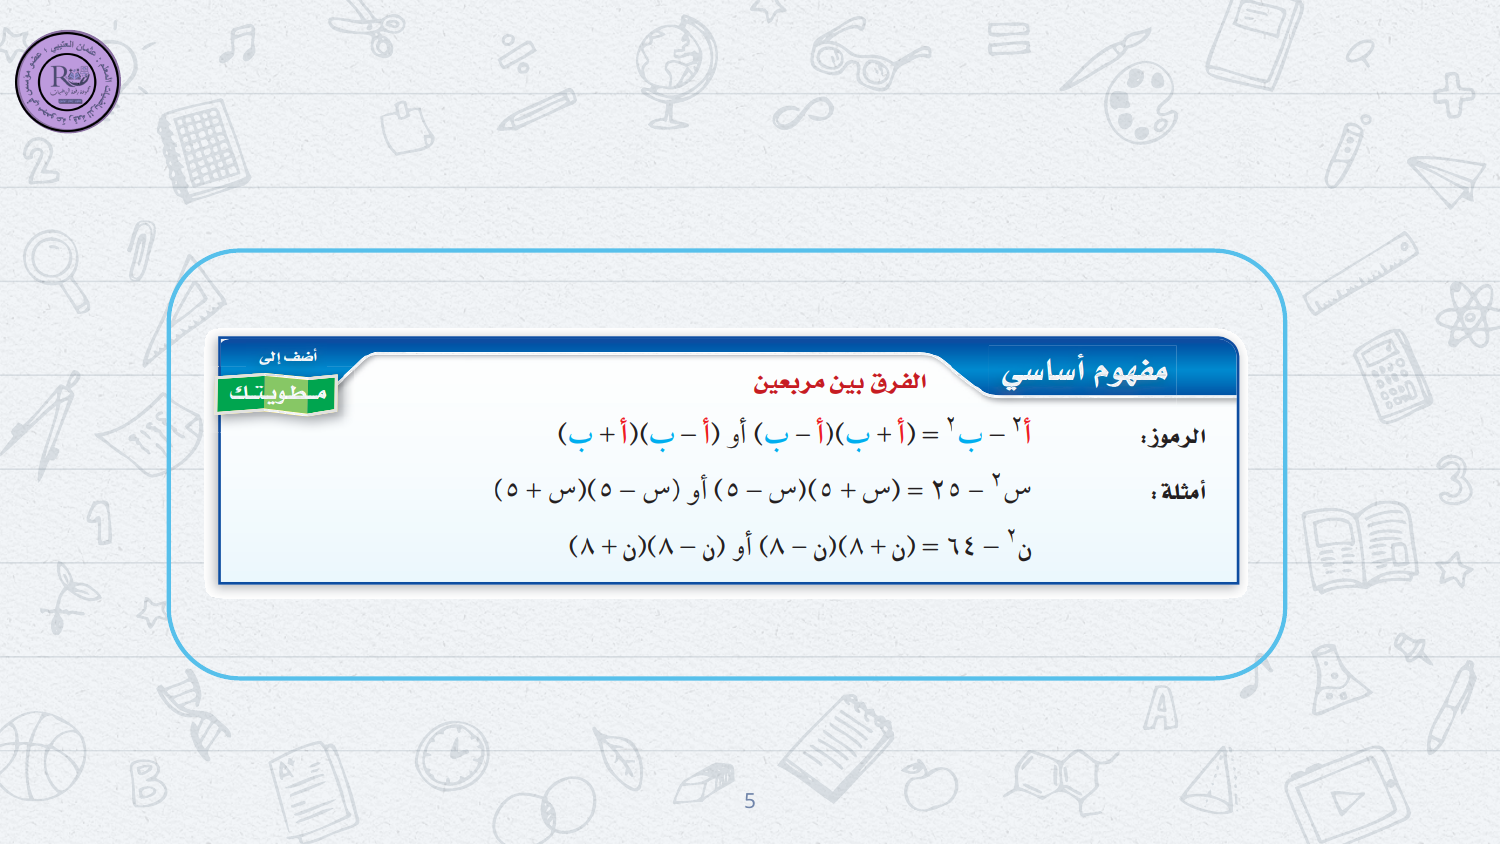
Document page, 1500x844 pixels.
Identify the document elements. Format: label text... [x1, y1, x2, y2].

slide_number 5 [705, 779, 795, 825]
picture [0, 0, 1500, 844]
text_box [166, 248, 1288, 681]
